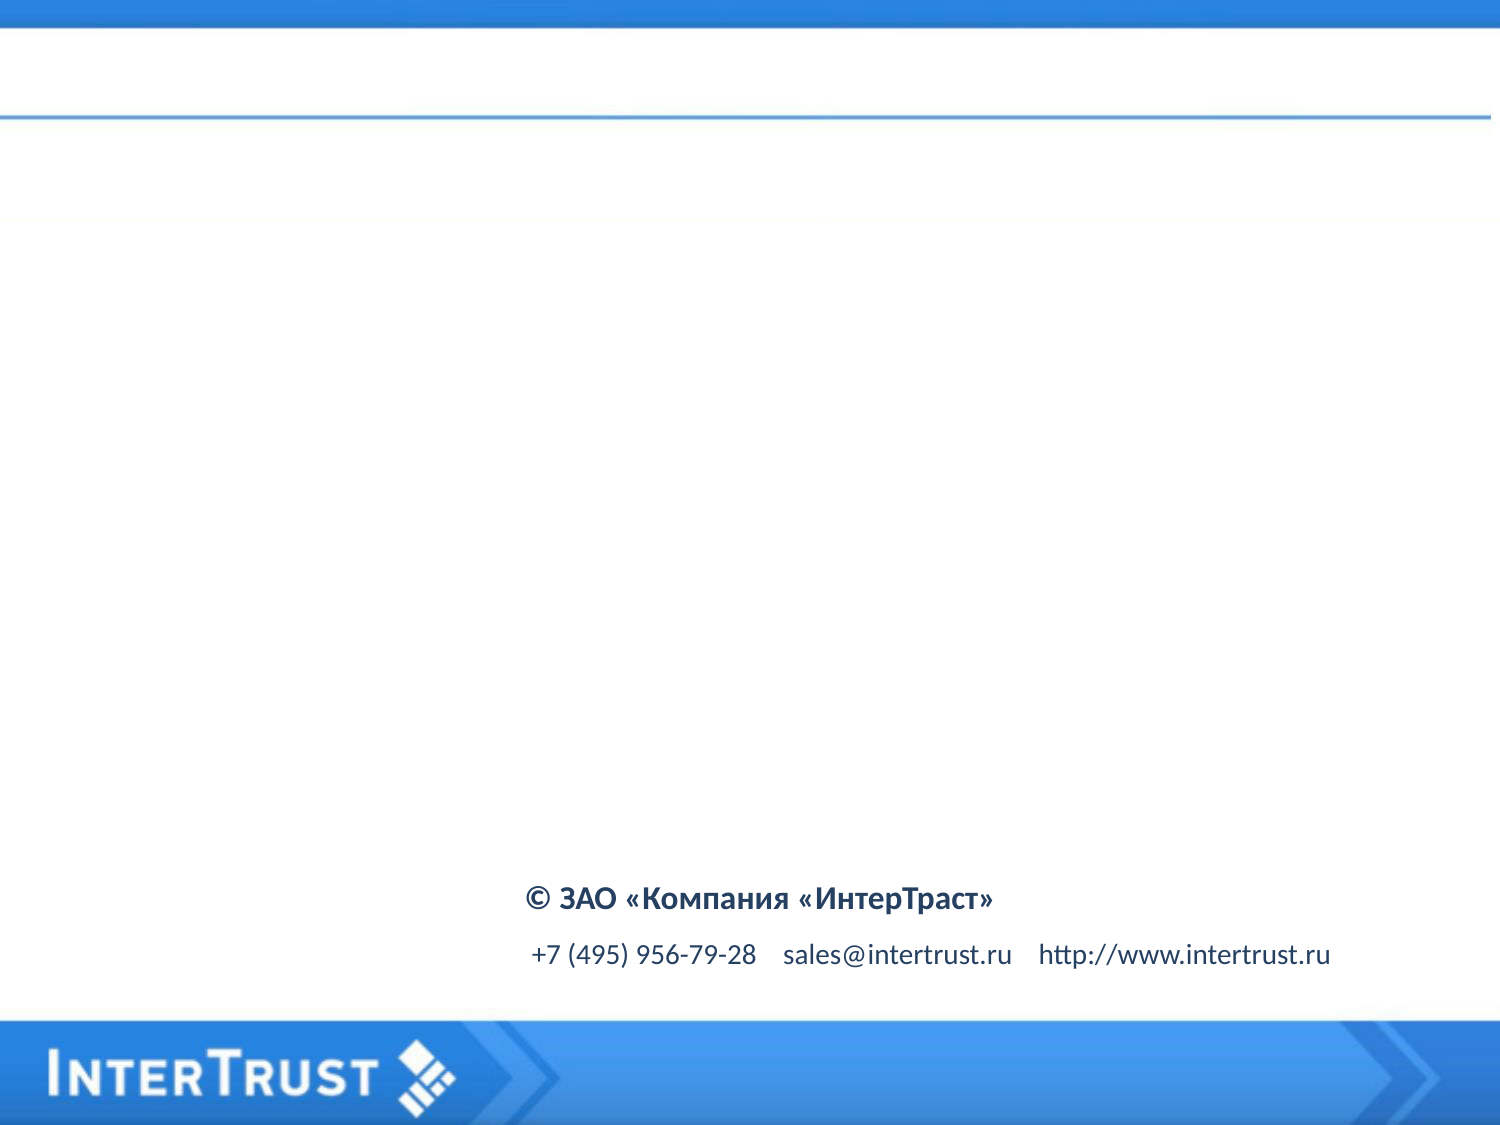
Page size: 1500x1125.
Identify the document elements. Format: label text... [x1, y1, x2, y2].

text_box © ЗАО «Компания «ИнтерТраст» +7 (495) 956-79-28 sales@intertrust.ru http://www.intertrust.ru [509, 868, 1402, 961]
picture [0, 0, 1500, 1125]
